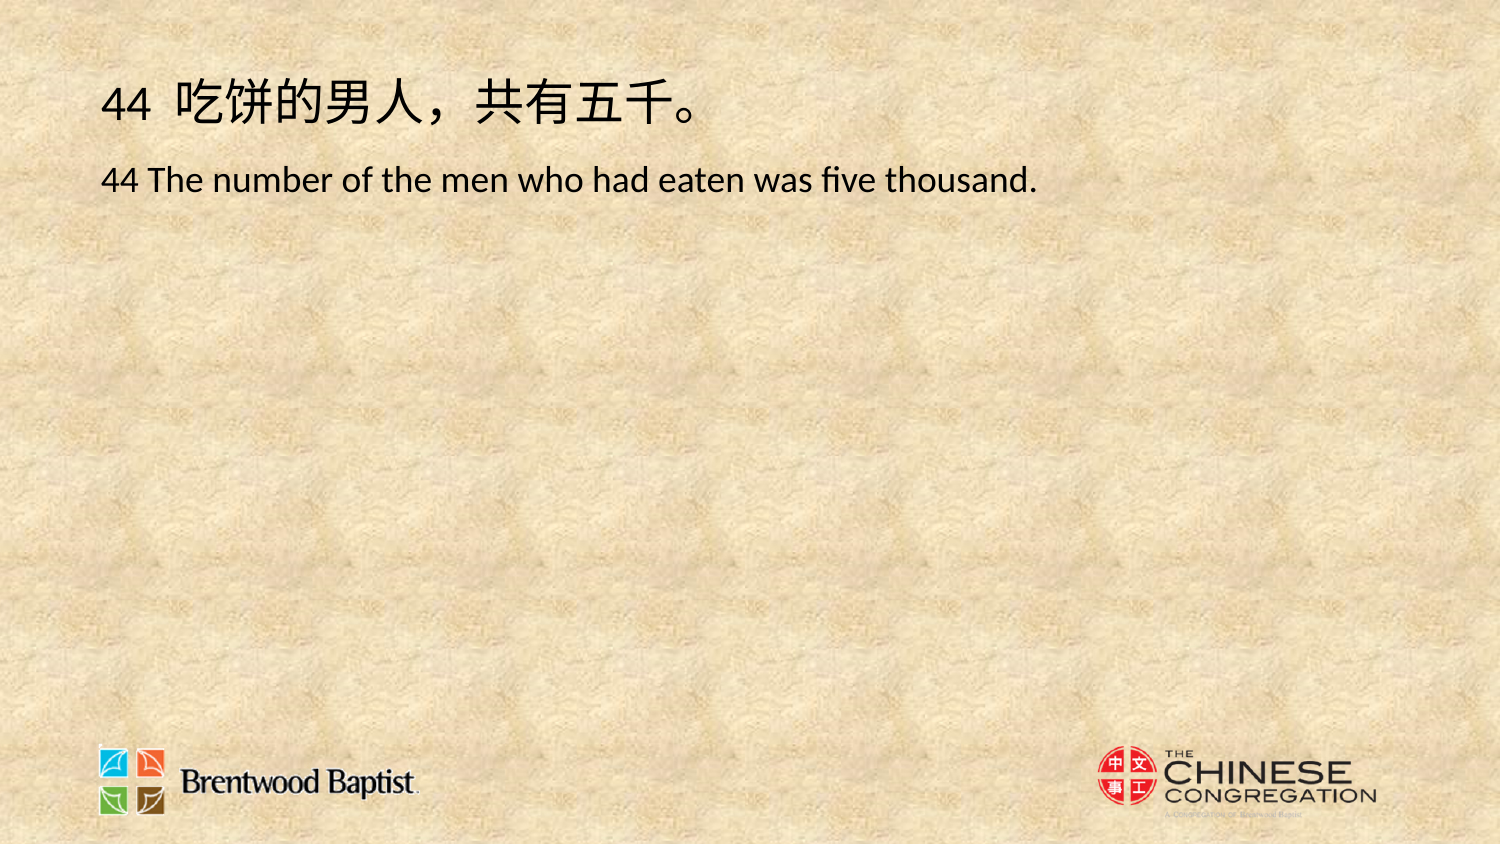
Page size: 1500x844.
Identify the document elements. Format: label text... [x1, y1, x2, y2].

picture [0, 0, 1500, 844]
text_box 44 吃饼的男人，共有五千。 44 The number of the men who had eaten was five thousand. [85, 62, 1407, 253]
